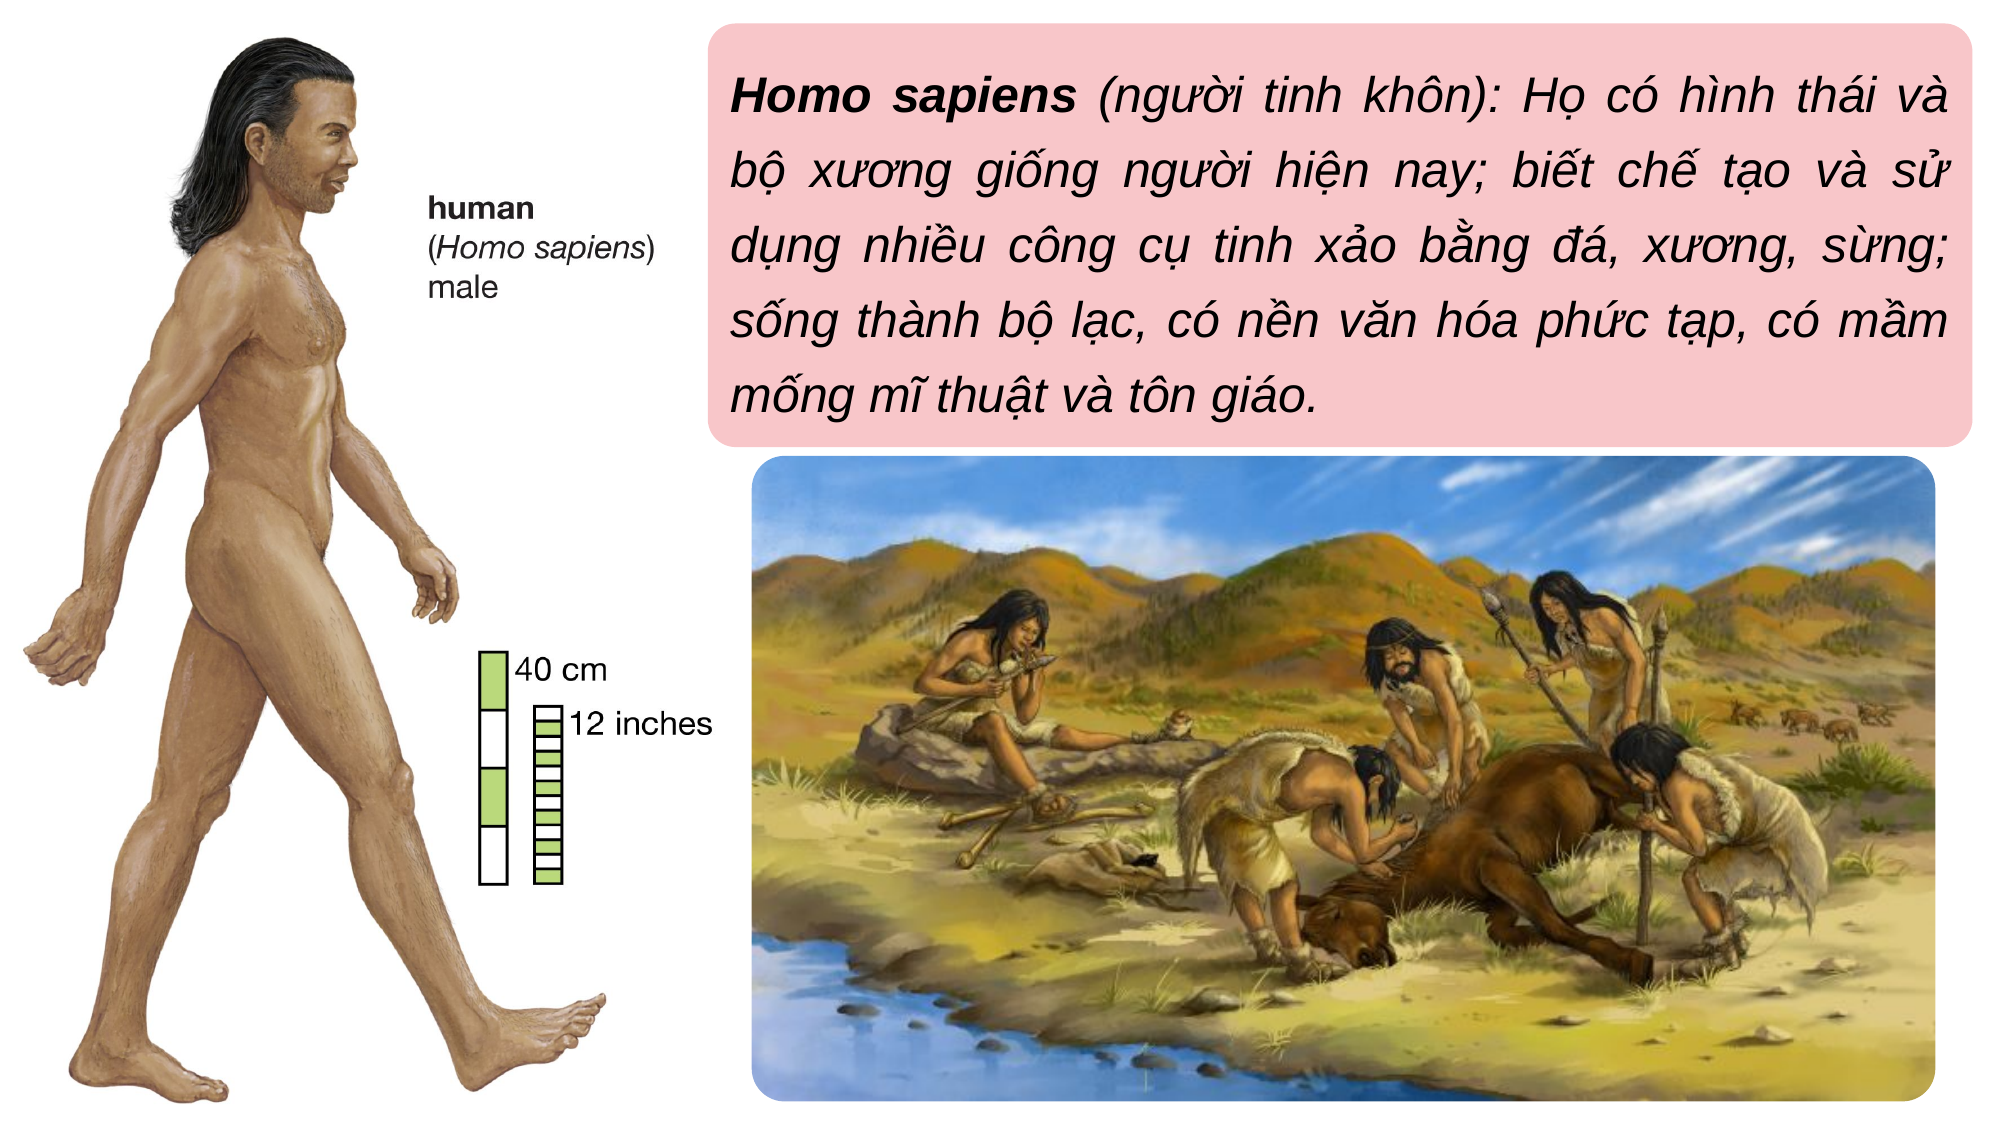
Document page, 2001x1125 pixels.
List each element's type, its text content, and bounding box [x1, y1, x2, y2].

picture [0, 23, 741, 1111]
text_box Homo sapiens (người tinh khôn): Họ có hình thái và bộ xương giống người hiện nay; biết chế tạo và sử dụng nhiều công cụ tinh xảo bằng đá, xương, sừng; sống thành bộ lạc, có nền văn hóa phức tạp, có mầm mống mĩ thuật và tôn giáo. [741, 22, 1974, 449]
picture [751, 455, 1936, 1102]
